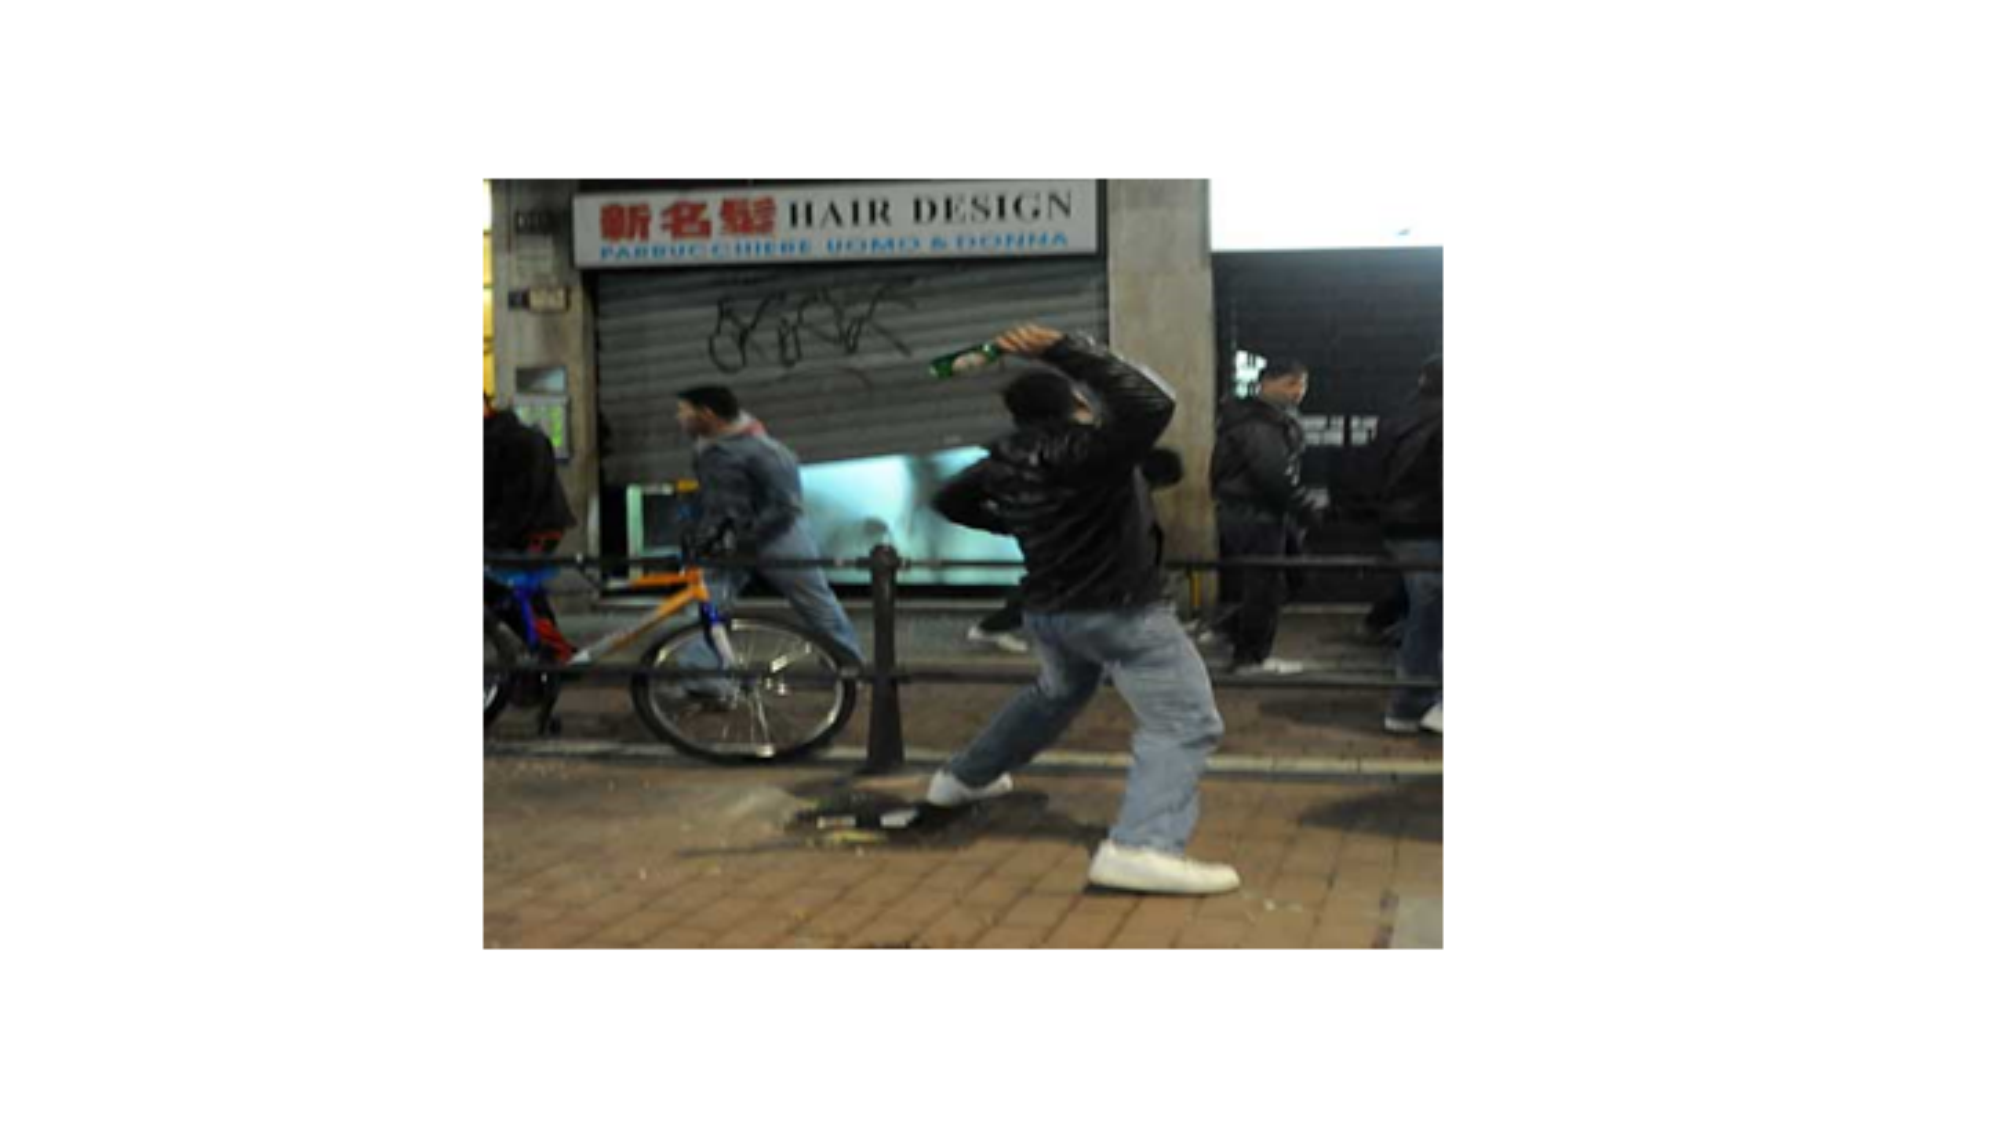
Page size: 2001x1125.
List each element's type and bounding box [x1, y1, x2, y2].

picture [291, 78, 1615, 1094]
